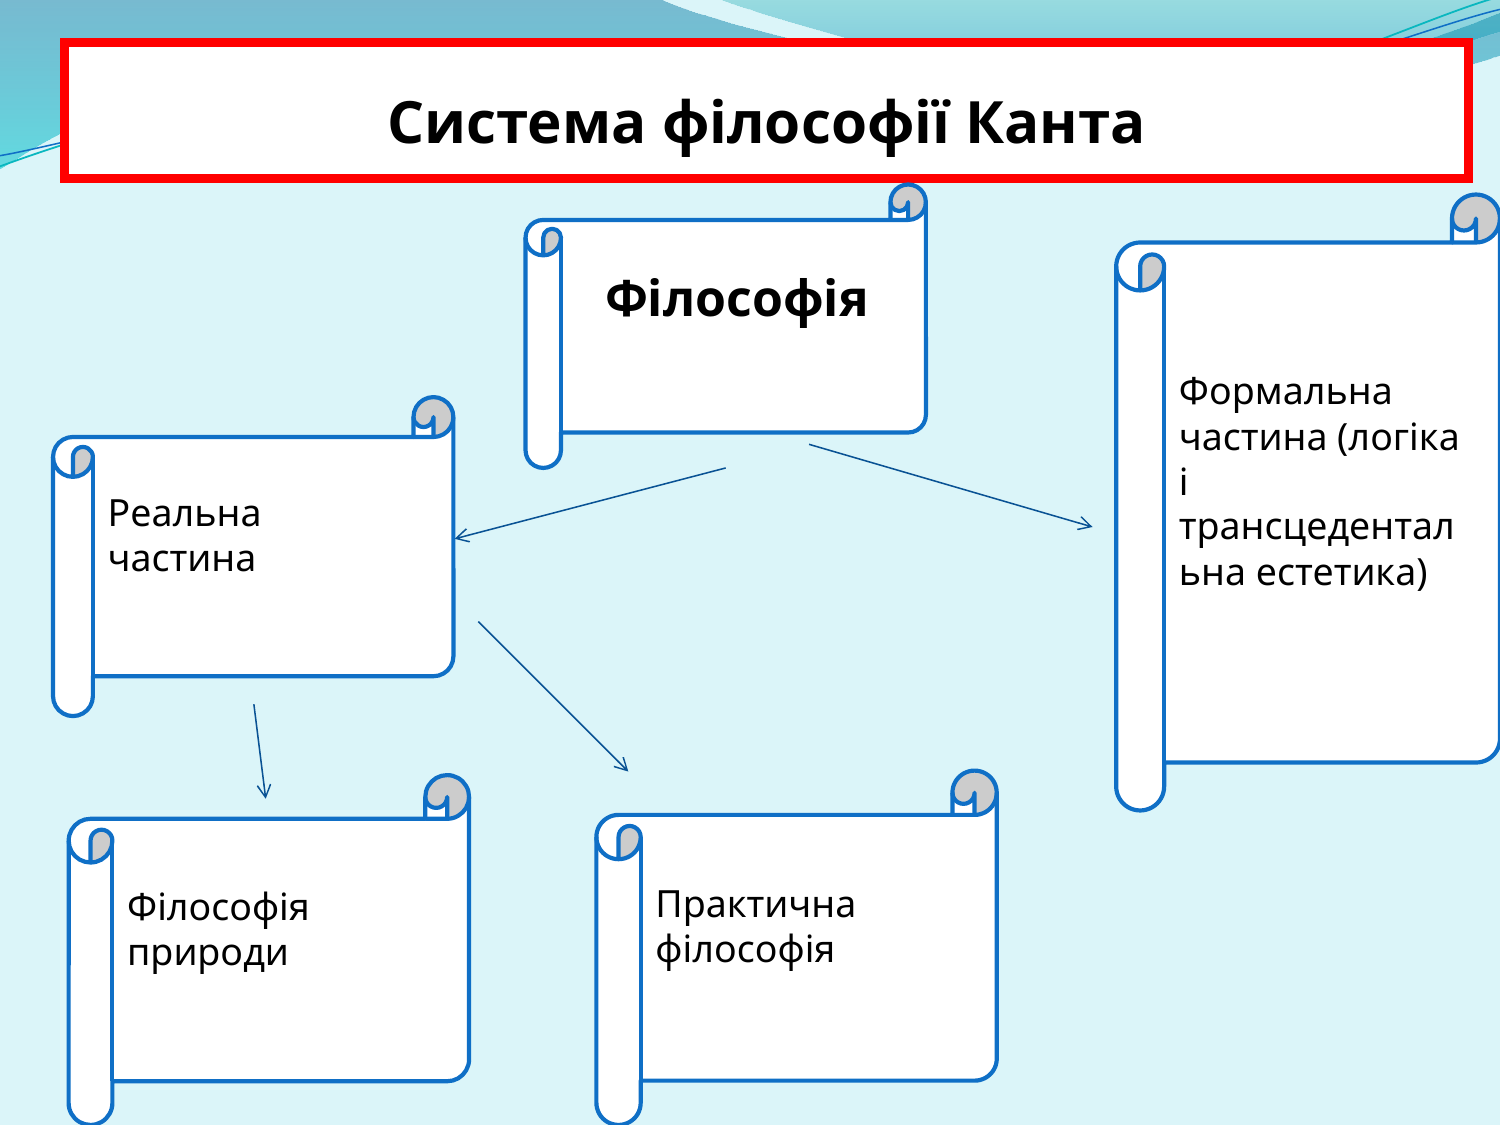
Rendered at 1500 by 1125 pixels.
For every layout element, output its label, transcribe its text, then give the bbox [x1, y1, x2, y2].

text_box Формальна частина (логіка і трансцедентальна естетика) [1114, 192, 1500, 813]
text_box Система філософії Канта [64, 42, 1469, 179]
text_box Філософія [523, 182, 929, 435]
text_box Практична філософія [594, 768, 999, 1125]
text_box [454, 432, 726, 540]
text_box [808, 444, 1093, 528]
text_box Філософія природи [66, 773, 472, 1125]
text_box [477, 621, 629, 772]
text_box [253, 703, 266, 799]
text_box Реальна частина [50, 395, 456, 719]
